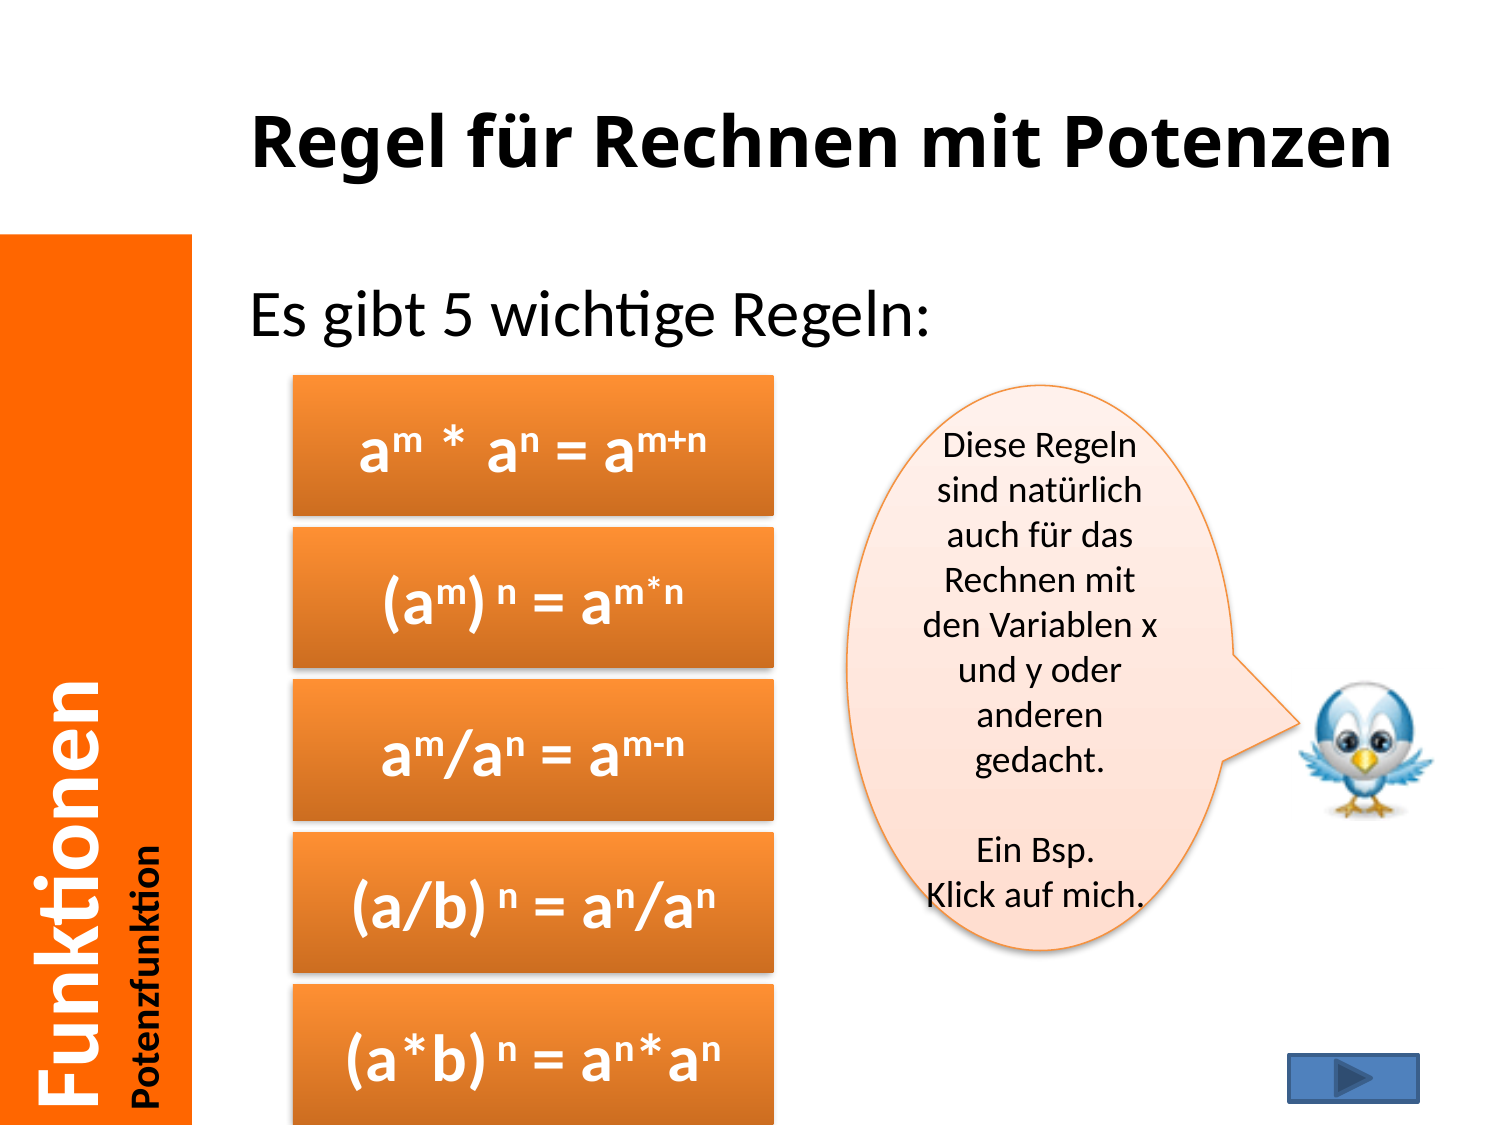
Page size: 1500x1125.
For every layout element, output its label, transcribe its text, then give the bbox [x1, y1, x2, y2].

text_box am * an = am+n [292, 375, 774, 516]
picture [1290, 667, 1444, 821]
text_box am/an = am-n [292, 679, 774, 821]
text_box (a/b) n = an/an [292, 832, 774, 973]
text_box (a*b) n = an*an [292, 984, 774, 1125]
list Es gibt 5 wichtige Regeln: [234, 262, 1442, 1005]
title Regel für Rechnen mit Potenzen [234, 45, 1425, 233]
text_box [1287, 1053, 1420, 1104]
text_box Diese Regeln sind natürlich auch für das Rechnen mit den Variablen x und y oder anderen gedacht. Ein Bsp. Klick auf mich. [845, 384, 1285, 952]
text_box (am) n = am*n [292, 527, 774, 668]
